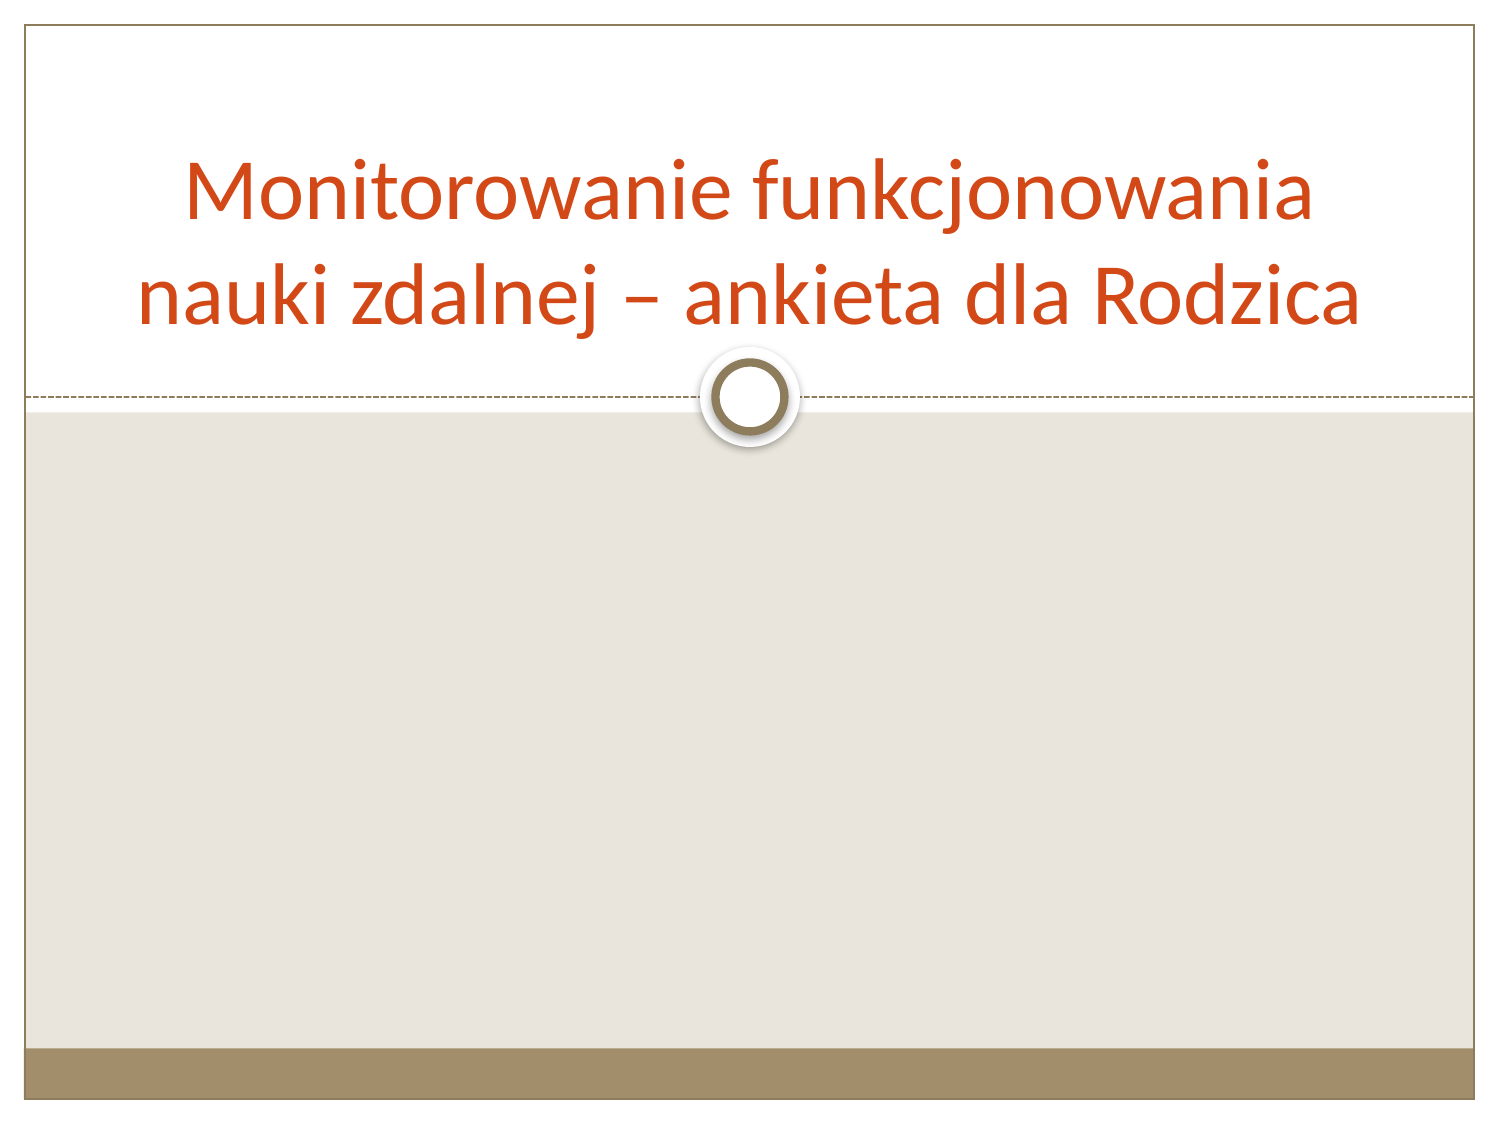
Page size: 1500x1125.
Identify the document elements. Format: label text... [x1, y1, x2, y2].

title Monitorowanie funkcjonowania nauki zdalnej – ankieta dla Rodzica [112, 62, 1388, 350]
